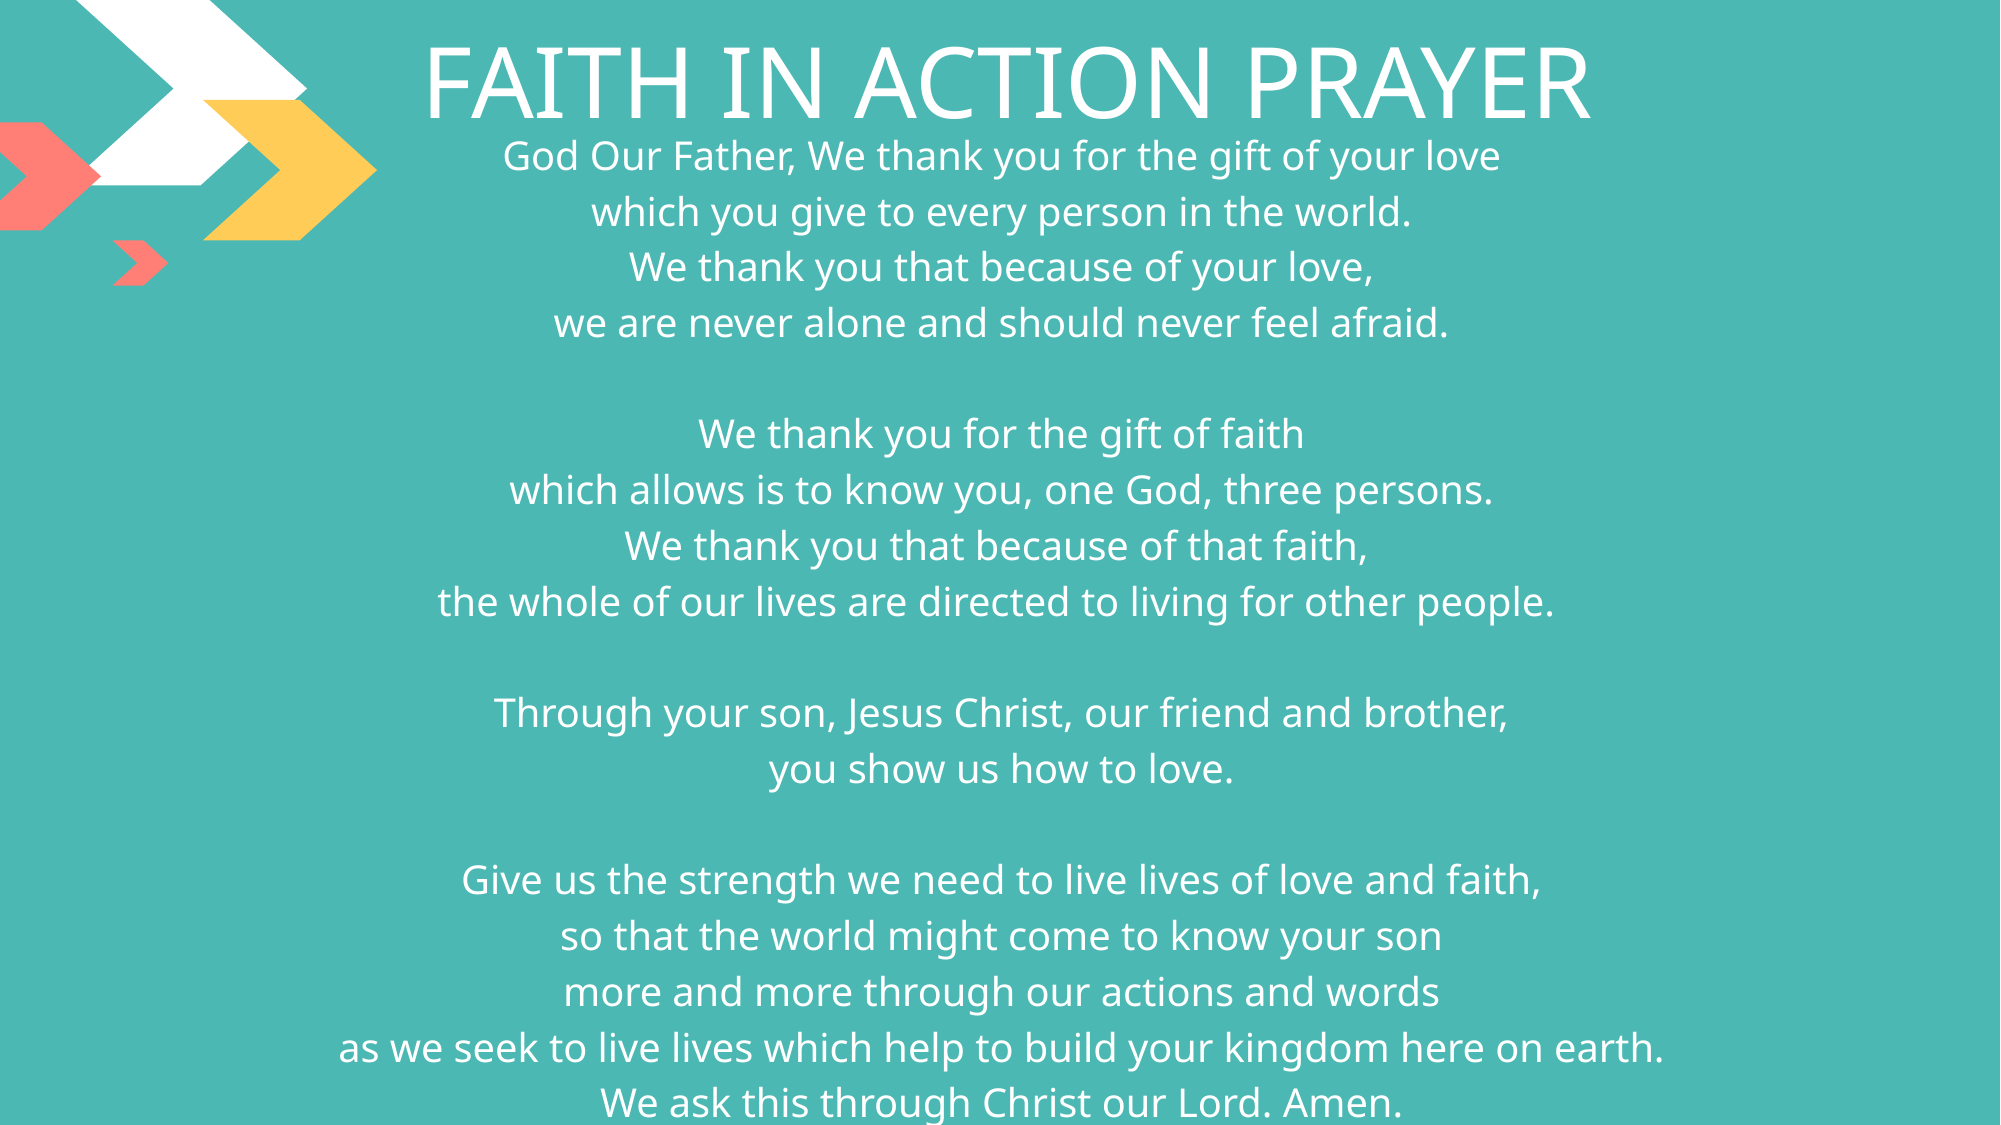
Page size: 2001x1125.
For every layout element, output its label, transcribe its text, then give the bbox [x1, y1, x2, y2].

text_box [112, 240, 169, 286]
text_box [202, 99, 378, 241]
text_box God Our Father, We thank you for the gift of your love which you give to every person in the world. We thank you that because of your love, we are never alone and should never feel afraid. We thank you for the gift of faith which allows is to know you, one God, three persons. We thank you that because of that faith, the whole of our lives are directed to living for other people. Through your son, Jesus Christ, our friend and brother, you show us how to love. Give us the strength we need to live lives of love and faith, so that the world might come to know your son more and more through our actions and words as we seek to live lives which help to build your kingdom here on earth. We ask this through Christ our Lord. Amen. [209, 122, 1794, 1125]
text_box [66, 0, 308, 186]
text_box FAITH IN ACTION PRAYER [312, 0, 1705, 138]
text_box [0, 122, 102, 231]
